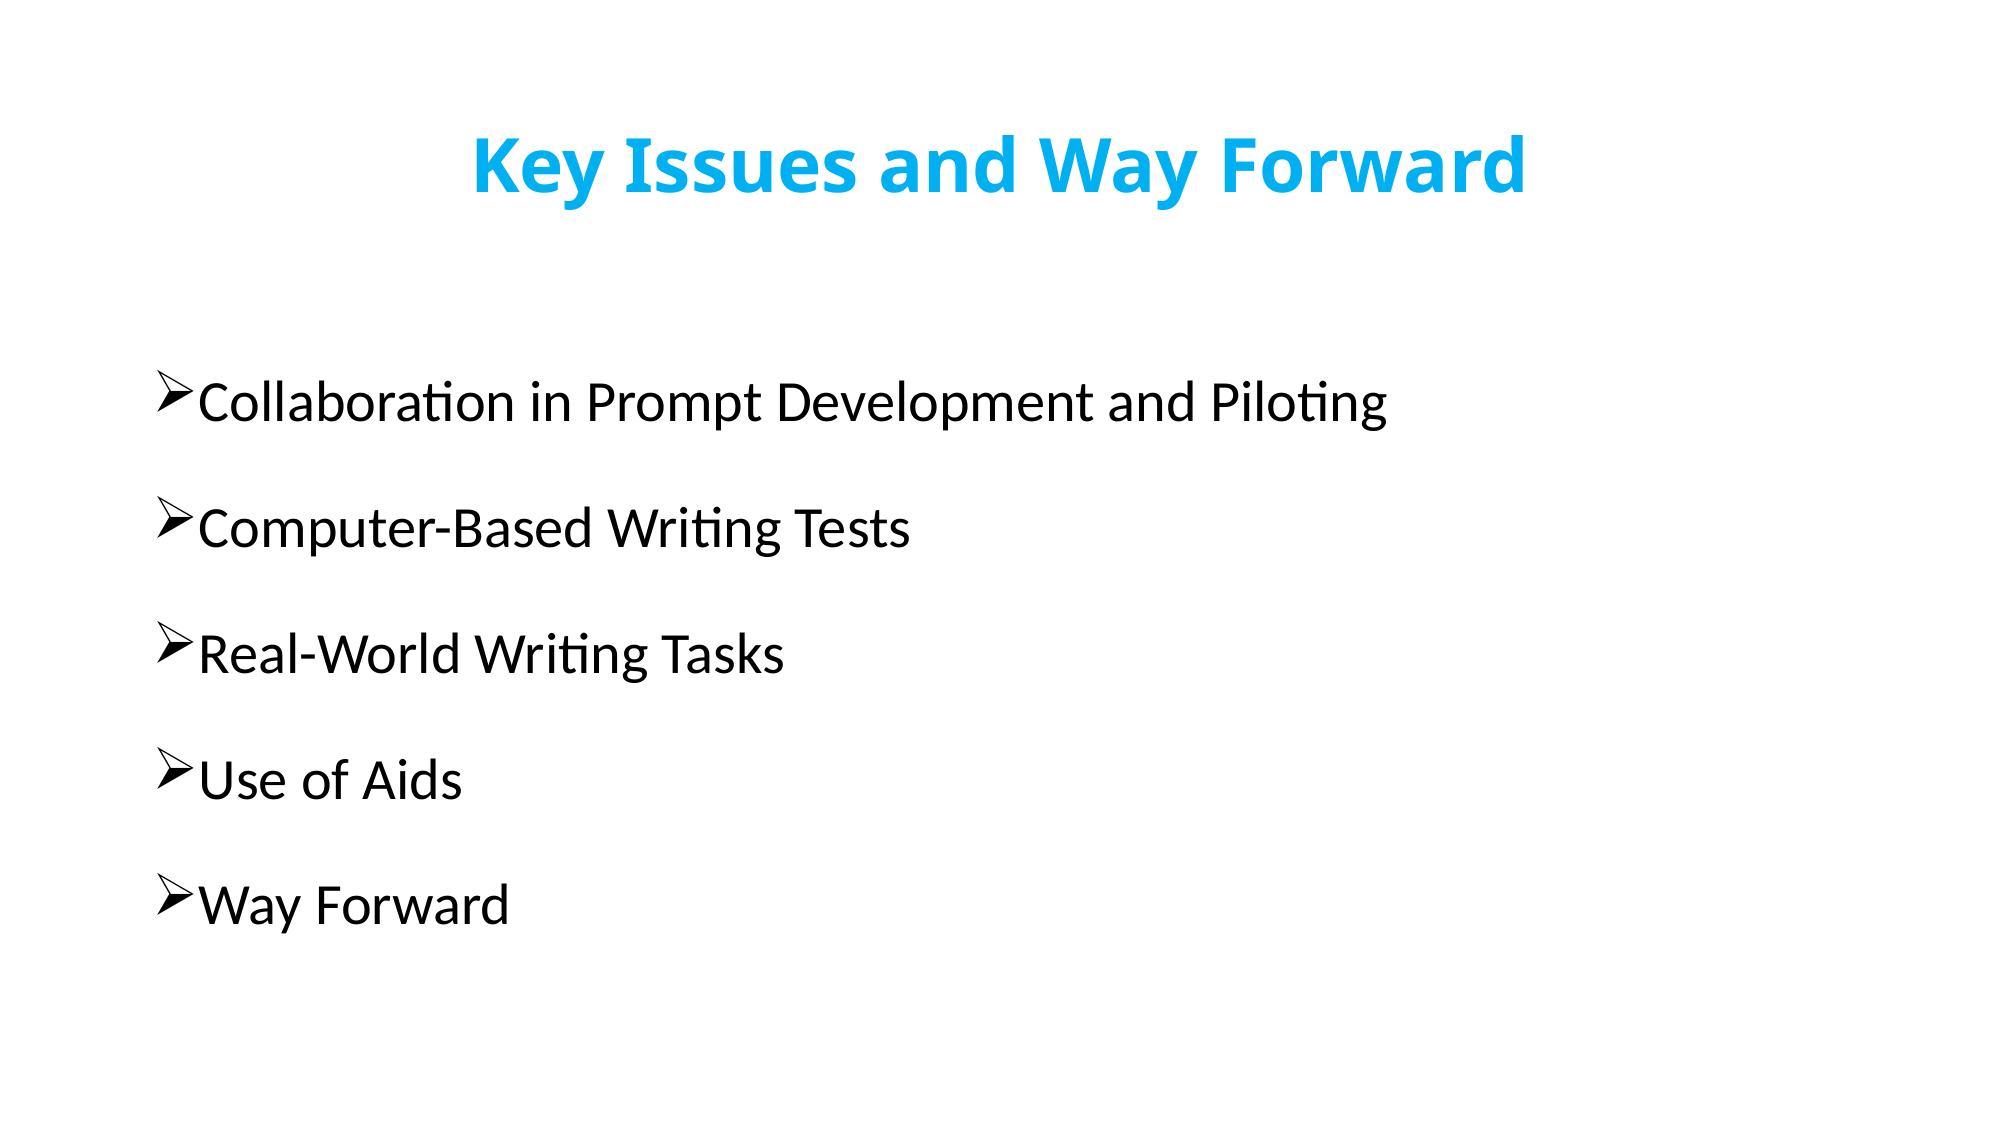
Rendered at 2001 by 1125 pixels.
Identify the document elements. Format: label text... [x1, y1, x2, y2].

title Key Issues and Way Forward [137, 59, 1863, 230]
list Collaboration in Prompt Development and Piloting Computer-Based Writing Tests Real-World Writing Tasks Use of Aids Way Forward [137, 230, 1863, 1065]
